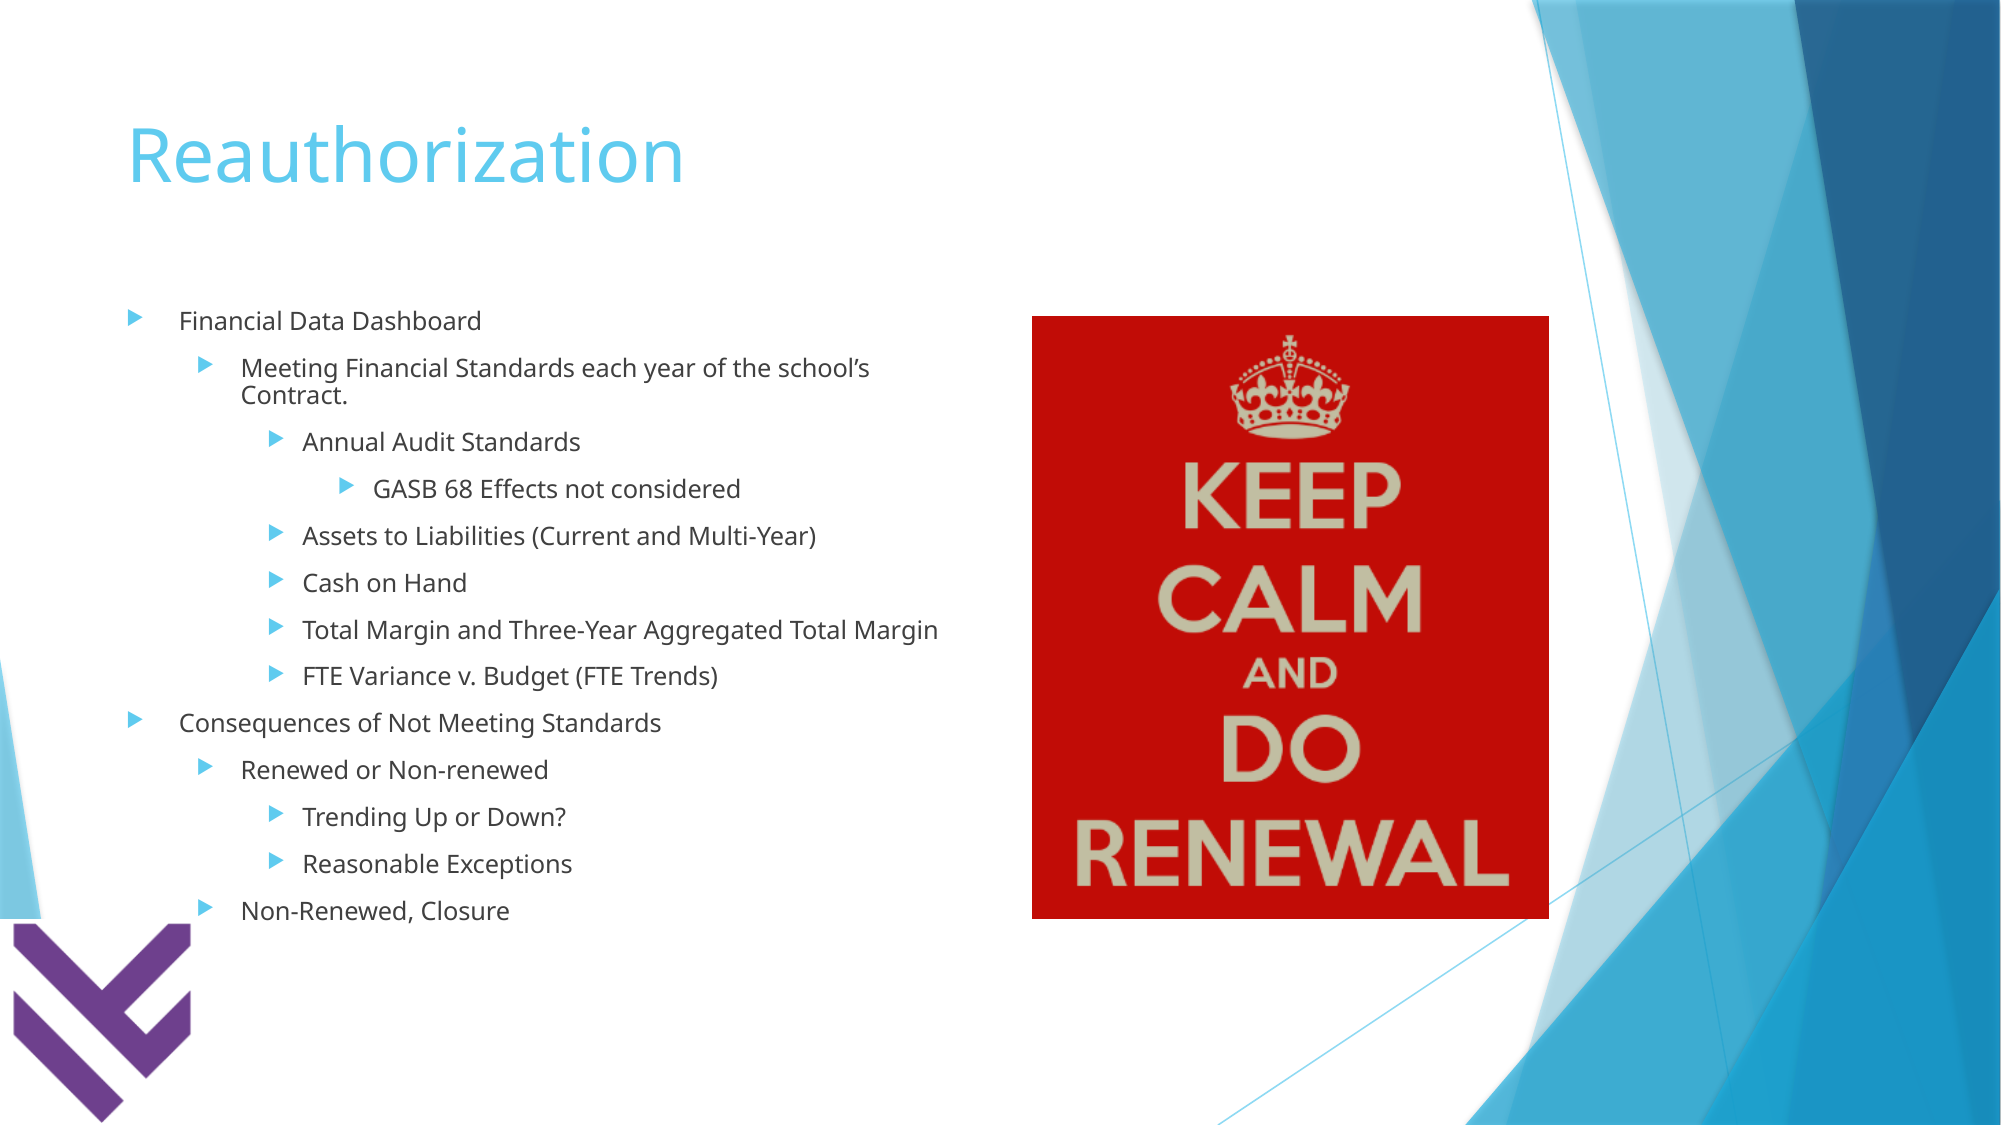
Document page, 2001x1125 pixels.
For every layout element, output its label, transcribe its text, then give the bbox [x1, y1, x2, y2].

title Reauthorization [111, 99, 1522, 317]
picture [0, 919, 206, 1125]
picture [1031, 316, 1549, 920]
list Financial Data Dashboard Meeting Financial Standards each year of the school’s Contract. Annual Audit Standards GASB 68 Effects not considered Assets to Liabilities (Current and Multi-Year) Cash on Hand Total Margin and Three-Year Aggregated Total Margin FTE Variance v. Budget (FTE Trends) Consequences of Not Meeting Standards Renewed or Non-renewed Trending Up or Down? Reasonable Exceptions Non-Renewed, Closure [111, 301, 968, 962]
